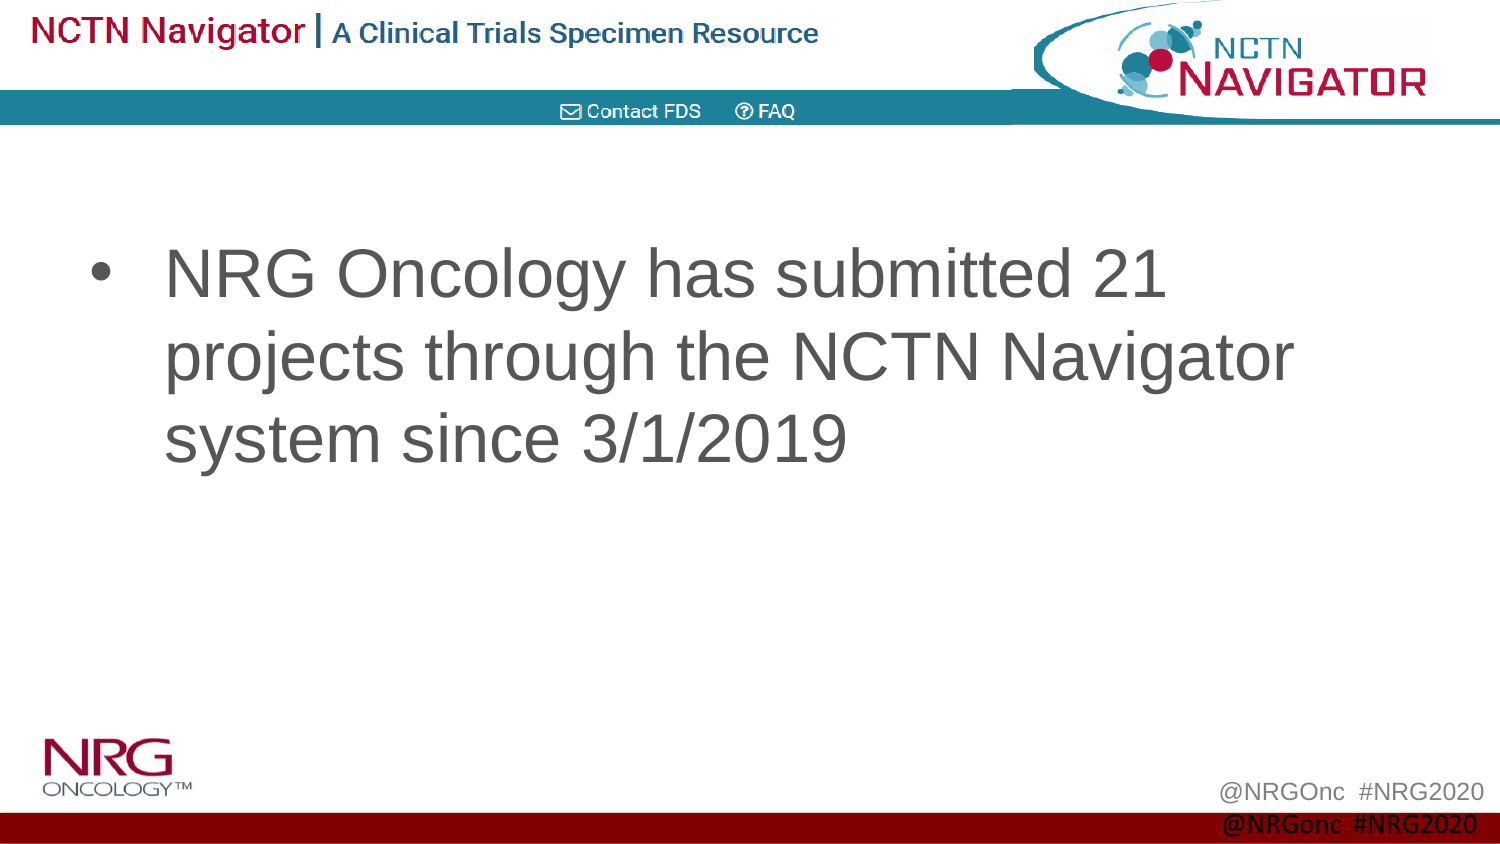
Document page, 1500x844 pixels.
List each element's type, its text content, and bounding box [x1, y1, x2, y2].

picture [0, 0, 1500, 125]
text_box @NRGOnc #NRG2020 [1203, 768, 1500, 795]
text_box NRG Oncology has submitted 21 projects through the NCTN Navigator system since 3/1/2019 [75, 221, 1400, 484]
picture [30, 725, 209, 803]
picture [1203, 796, 1500, 844]
